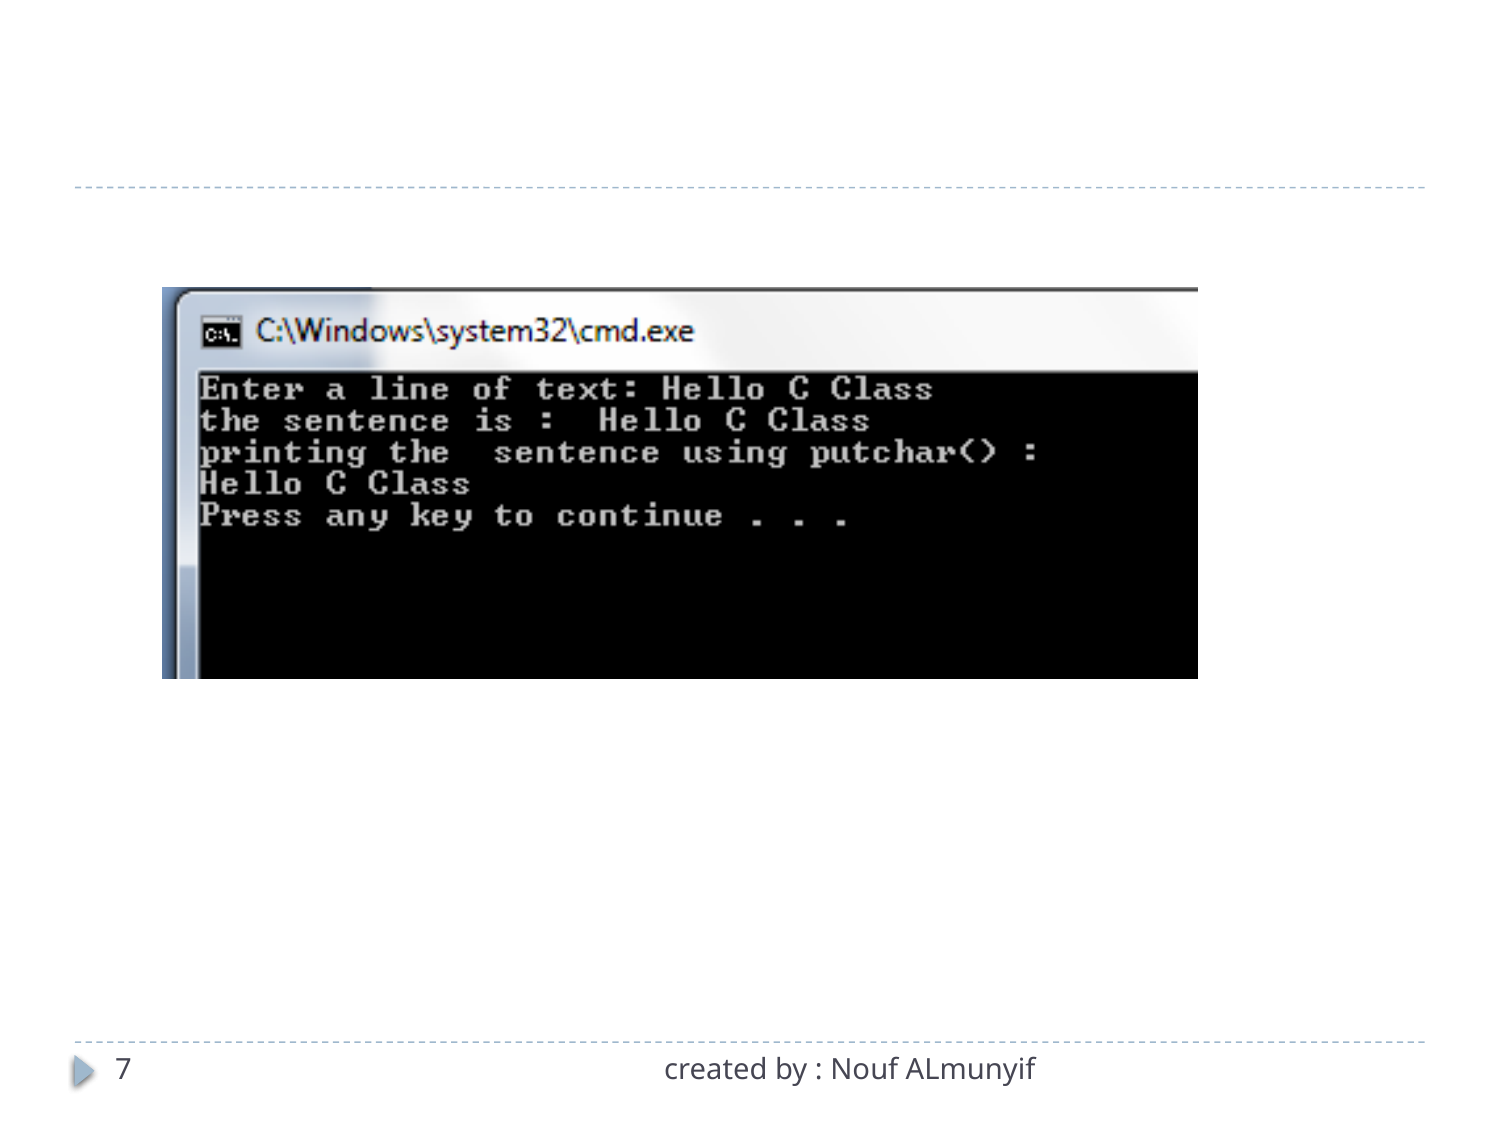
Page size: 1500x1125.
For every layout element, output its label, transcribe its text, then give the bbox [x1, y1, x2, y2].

footer created by : Nouf ALmunyif [475, 1042, 1051, 1103]
picture [162, 287, 1198, 680]
slide_number 7 [100, 1042, 426, 1103]
